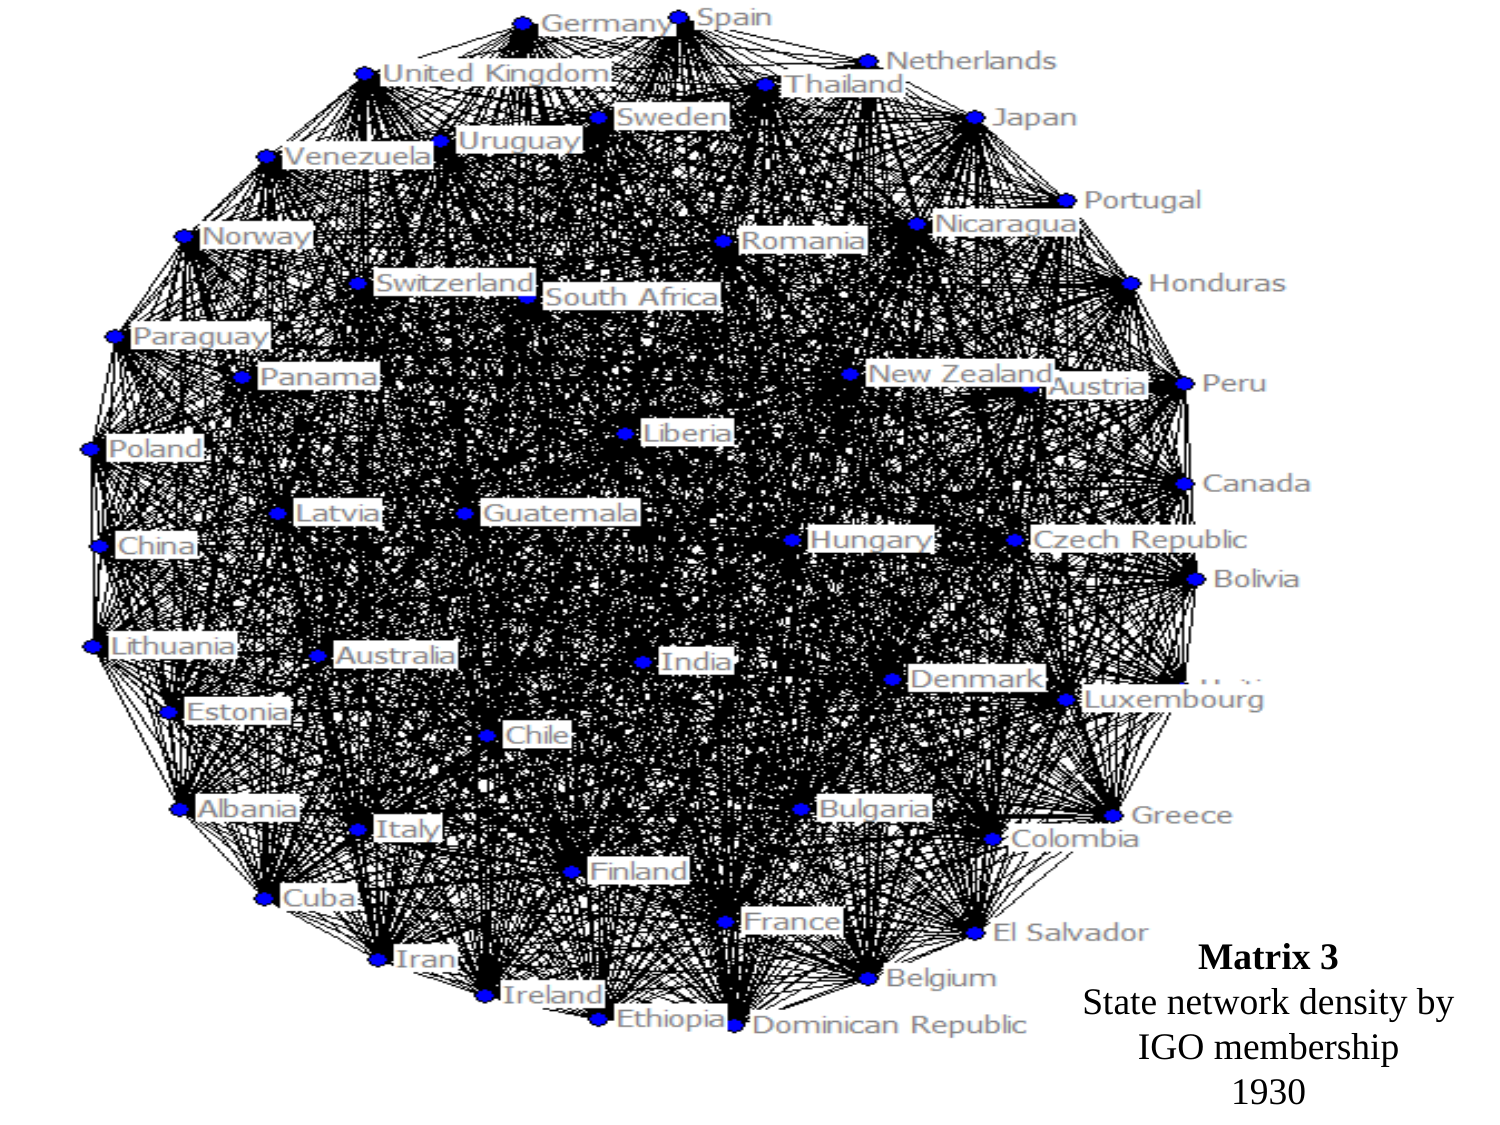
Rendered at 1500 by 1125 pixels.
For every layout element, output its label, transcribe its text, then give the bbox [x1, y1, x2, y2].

text_box Matrix 3 State network density by IGO membership 1930 [1037, 924, 1500, 1120]
picture [0, 0, 1363, 1046]
